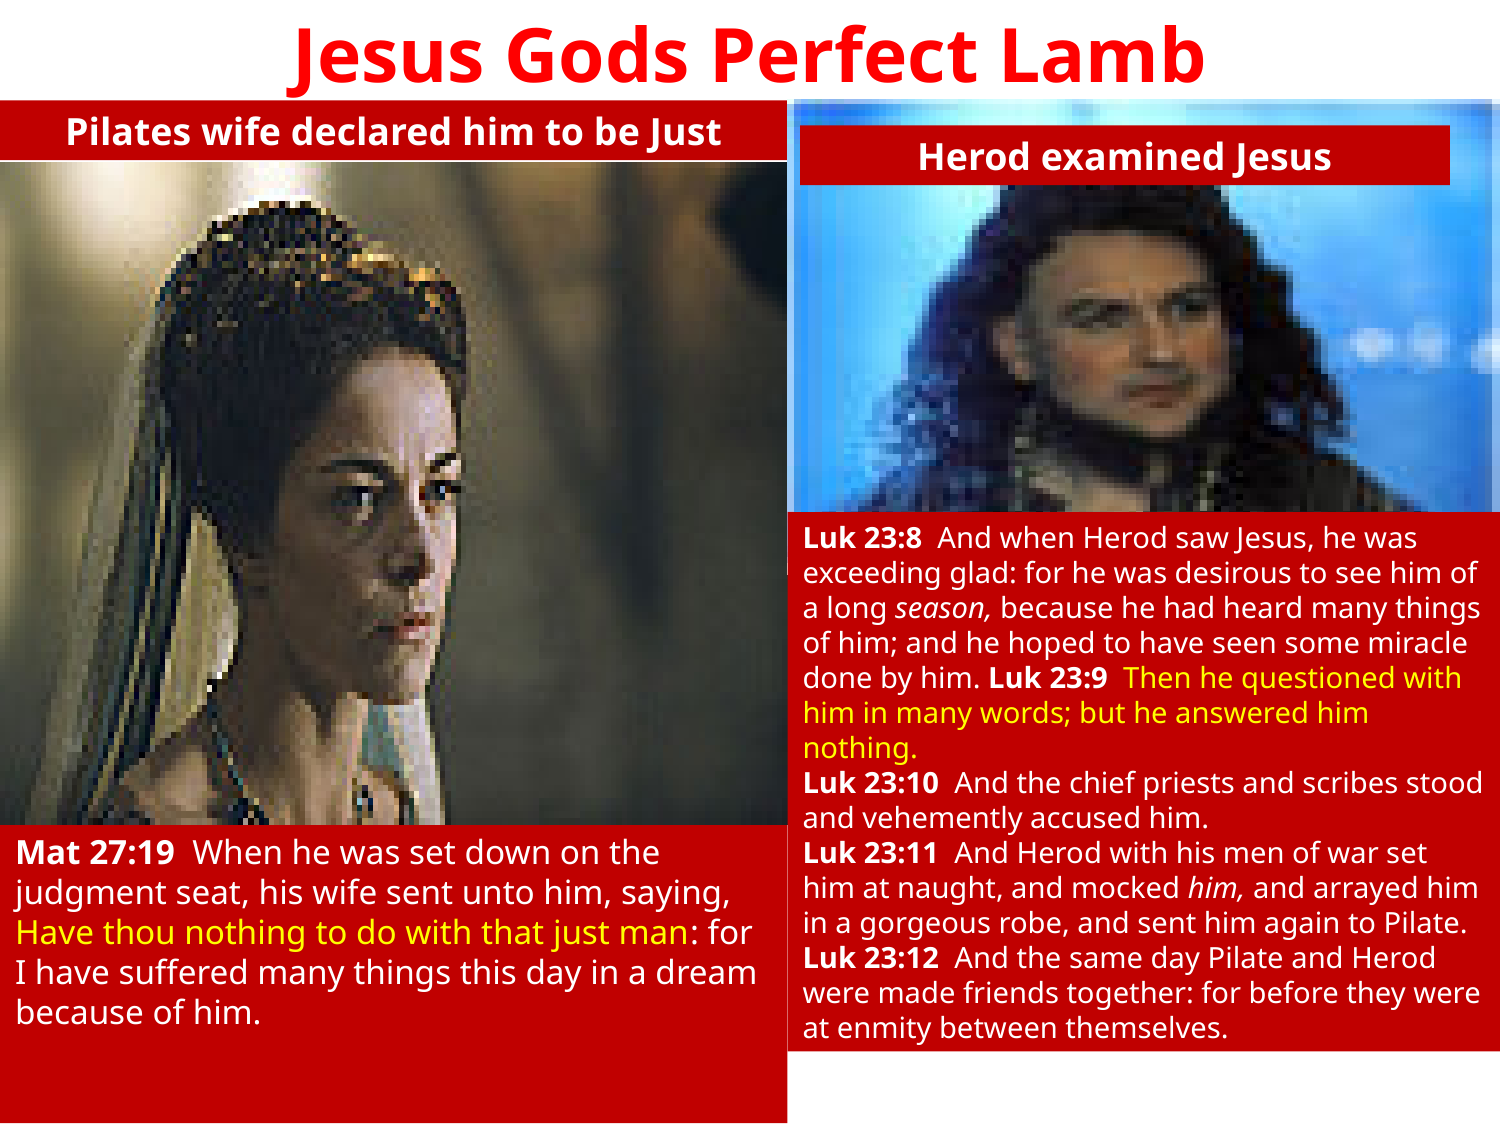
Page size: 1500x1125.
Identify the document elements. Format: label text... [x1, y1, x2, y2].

text_box Luk 23:8 And when Herod saw Jesus, he was exceeding glad: for he was desirous to see him of a long season, because he had heard many things of him; and he hoped to have seen some miracle done by him. Luk 23:9 Then he questioned with him in many words; but he answered him nothing. Luk 23:10 And the chief priests and scribes stood and vehemently accused him. Luk 23:11 And Herod with his men of war set him at naught, and mocked him, and arrayed him in a gorgeous robe, and sent him again to Pilate. Luk 23:12 And the same day Pilate and Herod were made friends together: for before they were at enmity between themselves. [787, 618, 1500, 1052]
picture [0, 99, 1500, 826]
text_box Jesus Gods Perfect Lamb [0, 0, 1500, 100]
text_box Pilates wife declared him to be Just [0, 100, 787, 161]
text_box Mat 27:19 When he was set down on the judgment seat, his wife sent unto him, saying, Have thou nothing to do with that just man: for I have suffered many things this day in a dream because of him. [0, 826, 788, 1124]
